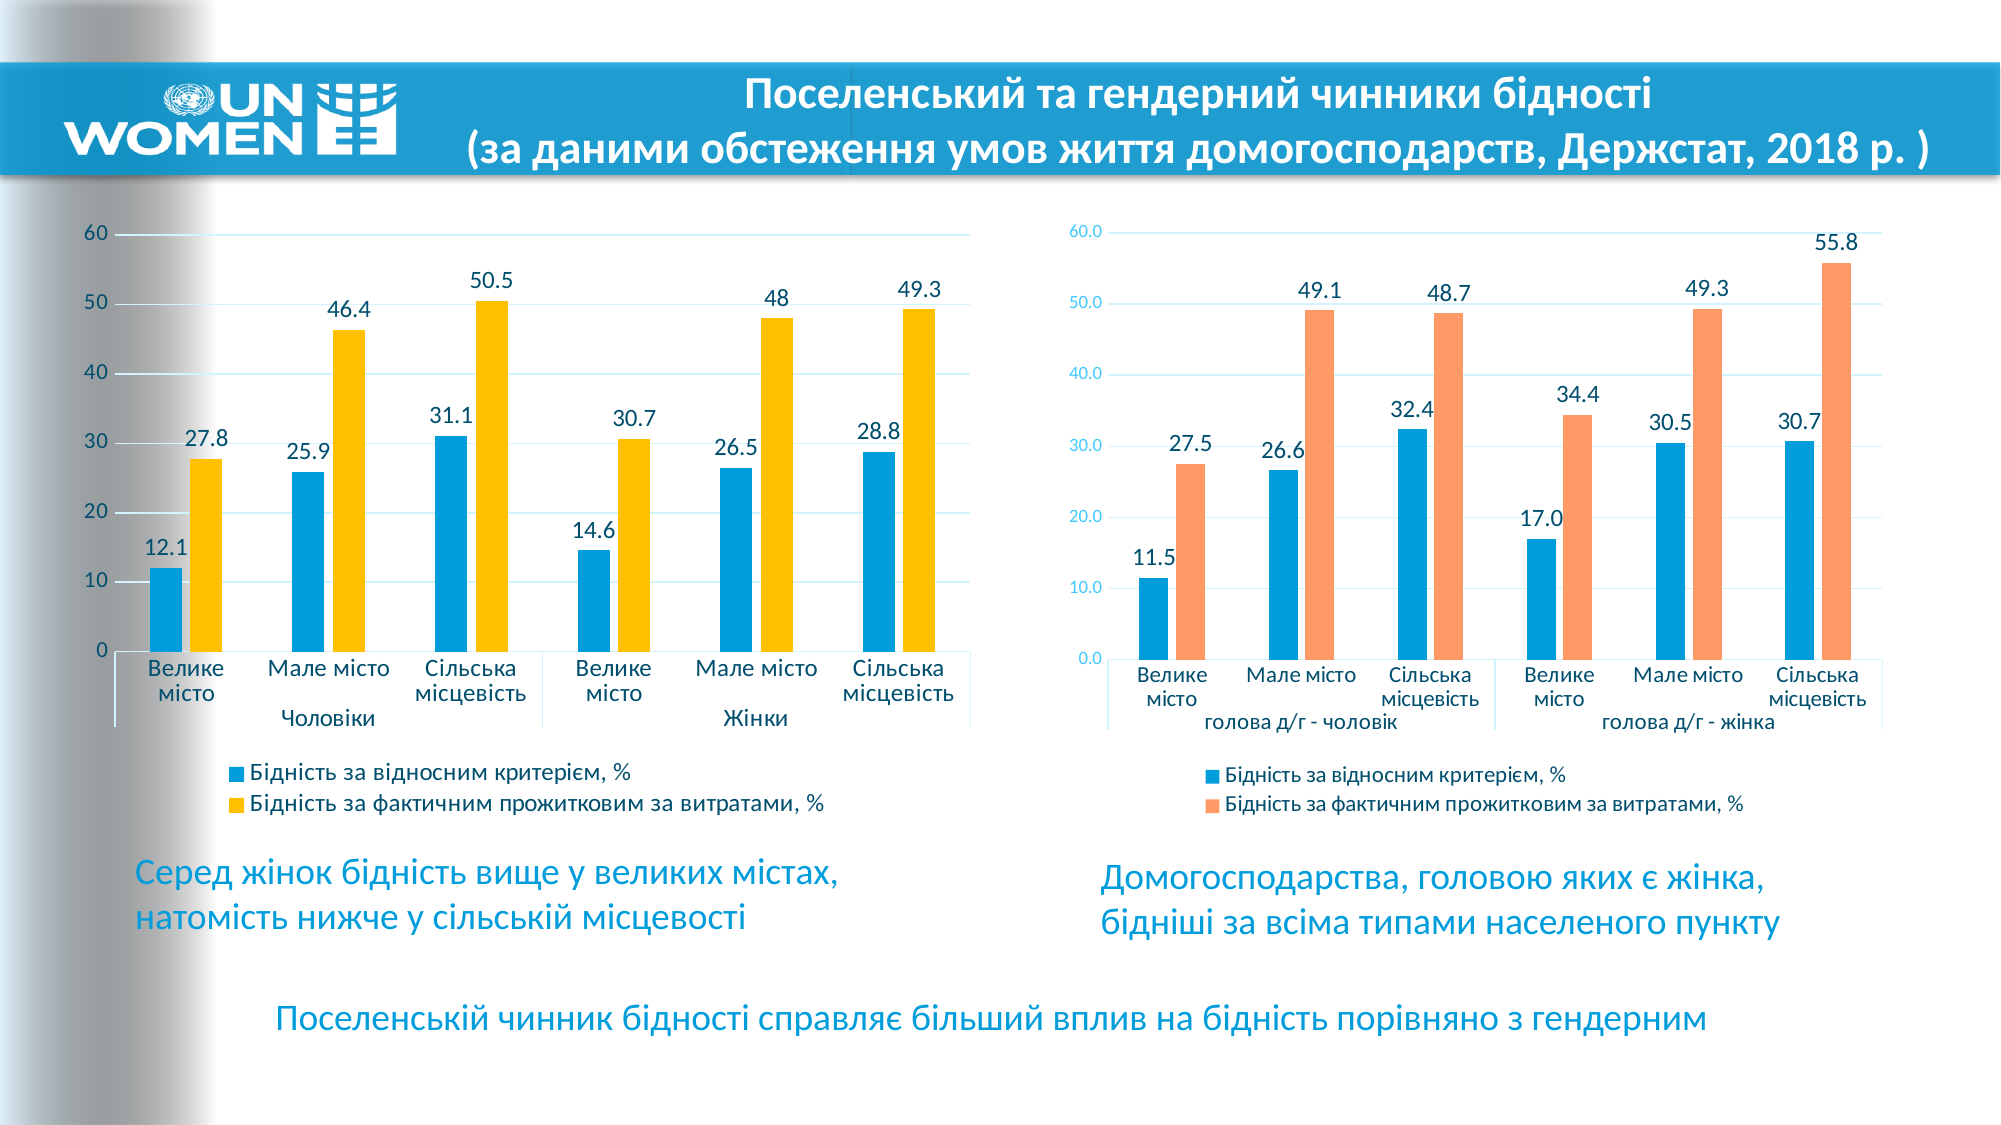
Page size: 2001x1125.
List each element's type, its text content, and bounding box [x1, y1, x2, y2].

text_box Домогосподарства, головою яких є жінка, бідніші за всіма типами населеного пункту [1085, 844, 1900, 950]
text_box Серед жінок бідність вище у великих містах, натомість нижче у сільській місцевості [120, 839, 934, 945]
text_box Поселенській чинник бідності справляє більший вплив на бідність порівняно з гендерним [260, 985, 1844, 1046]
title Поселенський та гендерний чинники бідності (за даними обстеження умов життя домогосподарств, Держстат, 2018 р. ) [420, 68, 1978, 167]
picture [58, 80, 400, 163]
chart [1051, 210, 1900, 825]
chart [65, 210, 989, 825]
